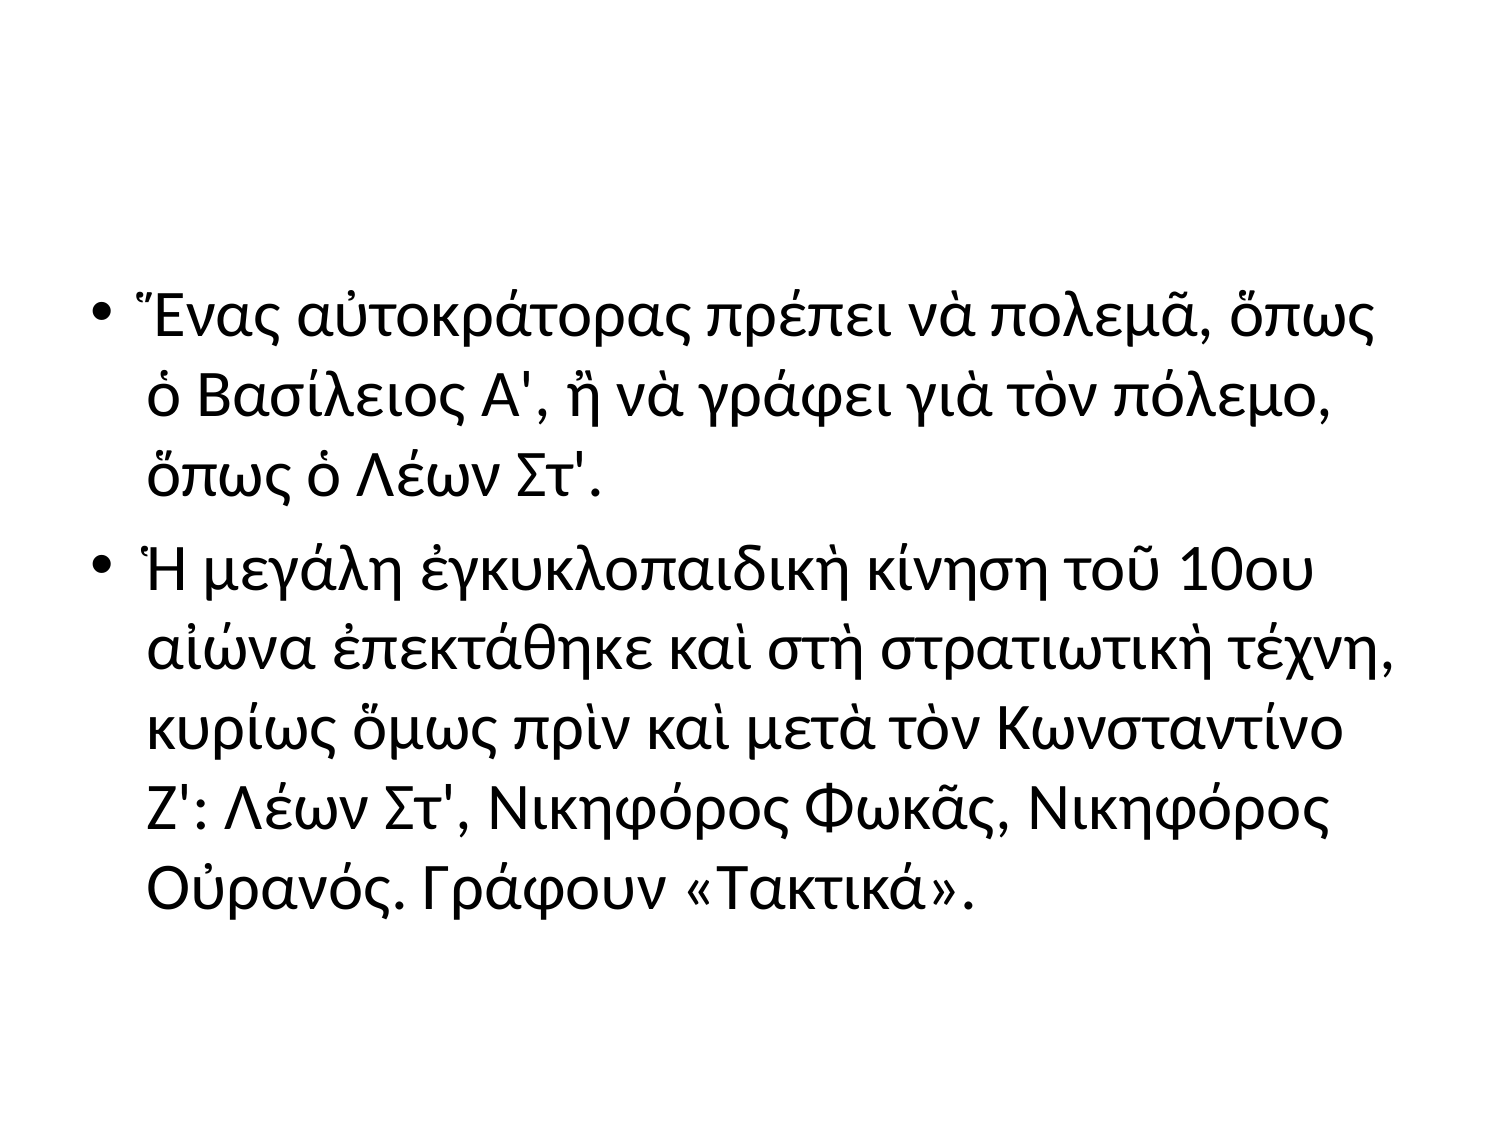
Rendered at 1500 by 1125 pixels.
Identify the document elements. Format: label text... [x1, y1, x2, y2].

list Ἕνας αὐτοκράτορας πρέπει νὰ πολεμᾶ, ὅπως ὁ Βασίλειος Α', ἢ νὰ γράφει γιὰ τὸν πόλεμο, ὅπως ὁ Λέων Στ'. Ἡ μεγάλη ἐγκυκλοπαιδικὴ κίνηση τοῦ 10ου αἰώνα ἐπεκτάθηκε καὶ στὴ στρατιωτικὴ τέχνη, κυρίως ὅμως πρὶν καὶ μετὰ τὸν Κωνσταντίνο Ζ': Λέων Στ', Νικηφόρος Φωκᾶς, Νικηφόρος Οὐρανός. Γράφουν «Τακτικά». [75, 262, 1425, 1005]
